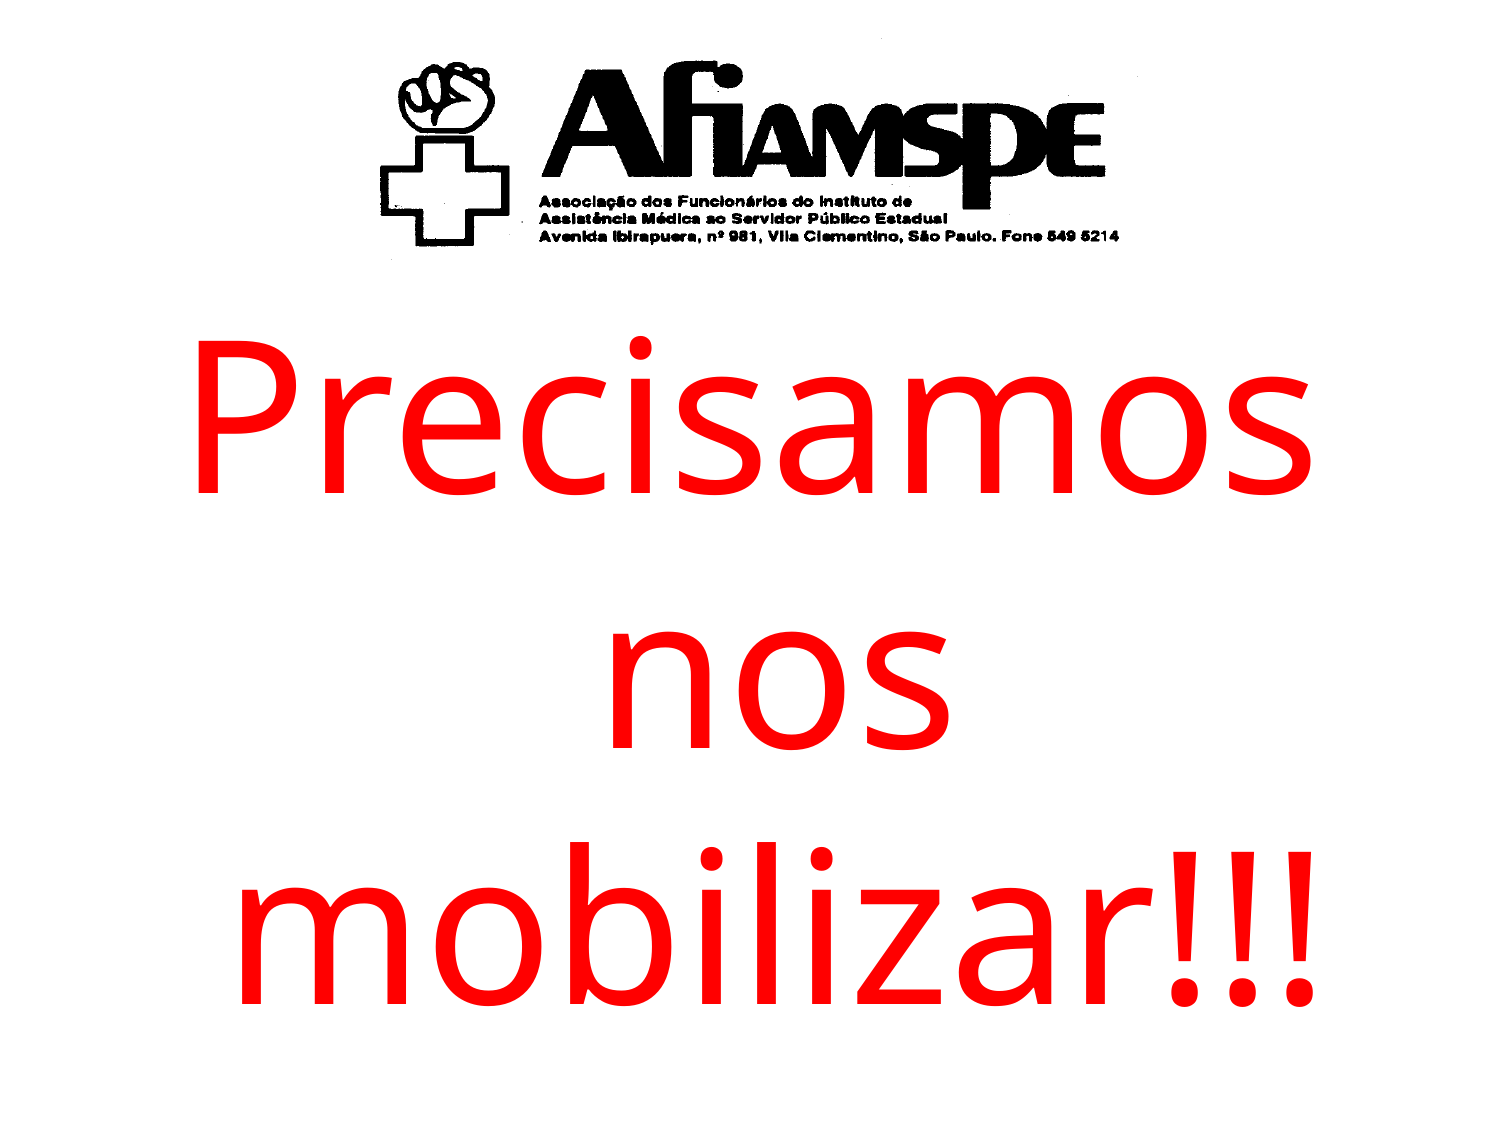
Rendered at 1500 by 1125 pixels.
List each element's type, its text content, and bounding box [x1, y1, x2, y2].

list Precisamos nos mobilizar!!! [0, 272, 1500, 1055]
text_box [351, 34, 1167, 270]
